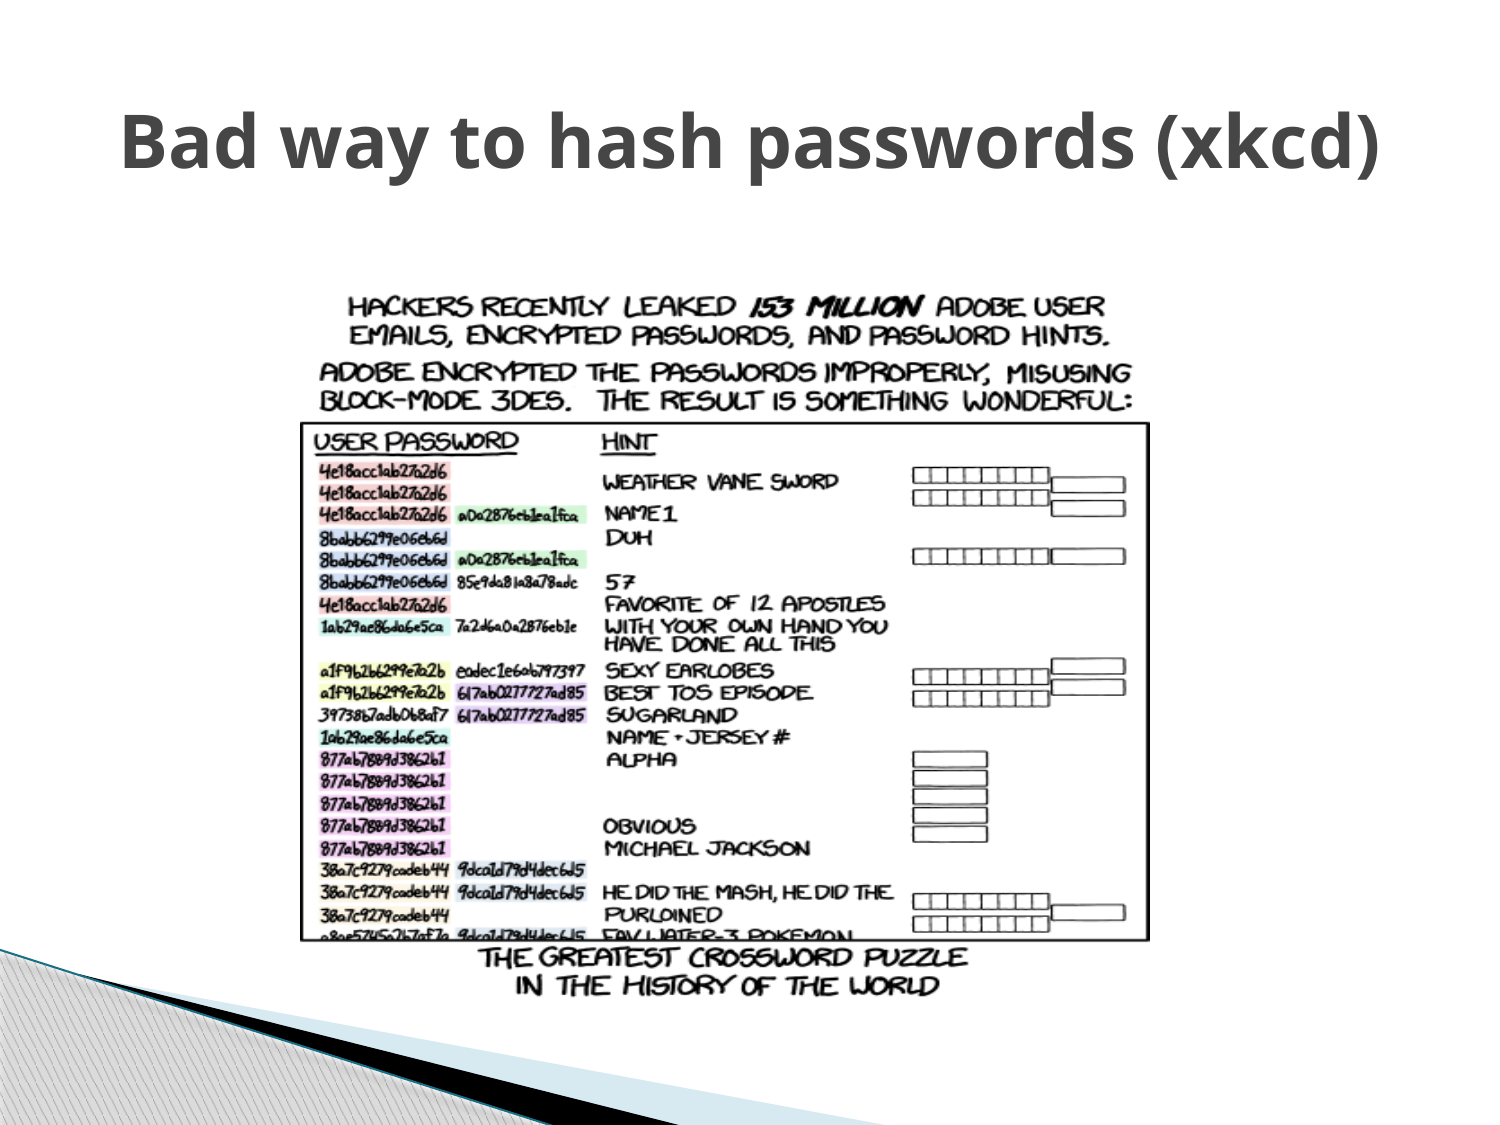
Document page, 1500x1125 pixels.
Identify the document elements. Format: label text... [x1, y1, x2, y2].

title Bad way to hash passwords (xkcd) [75, 45, 1425, 233]
picture [299, 287, 1150, 1003]
